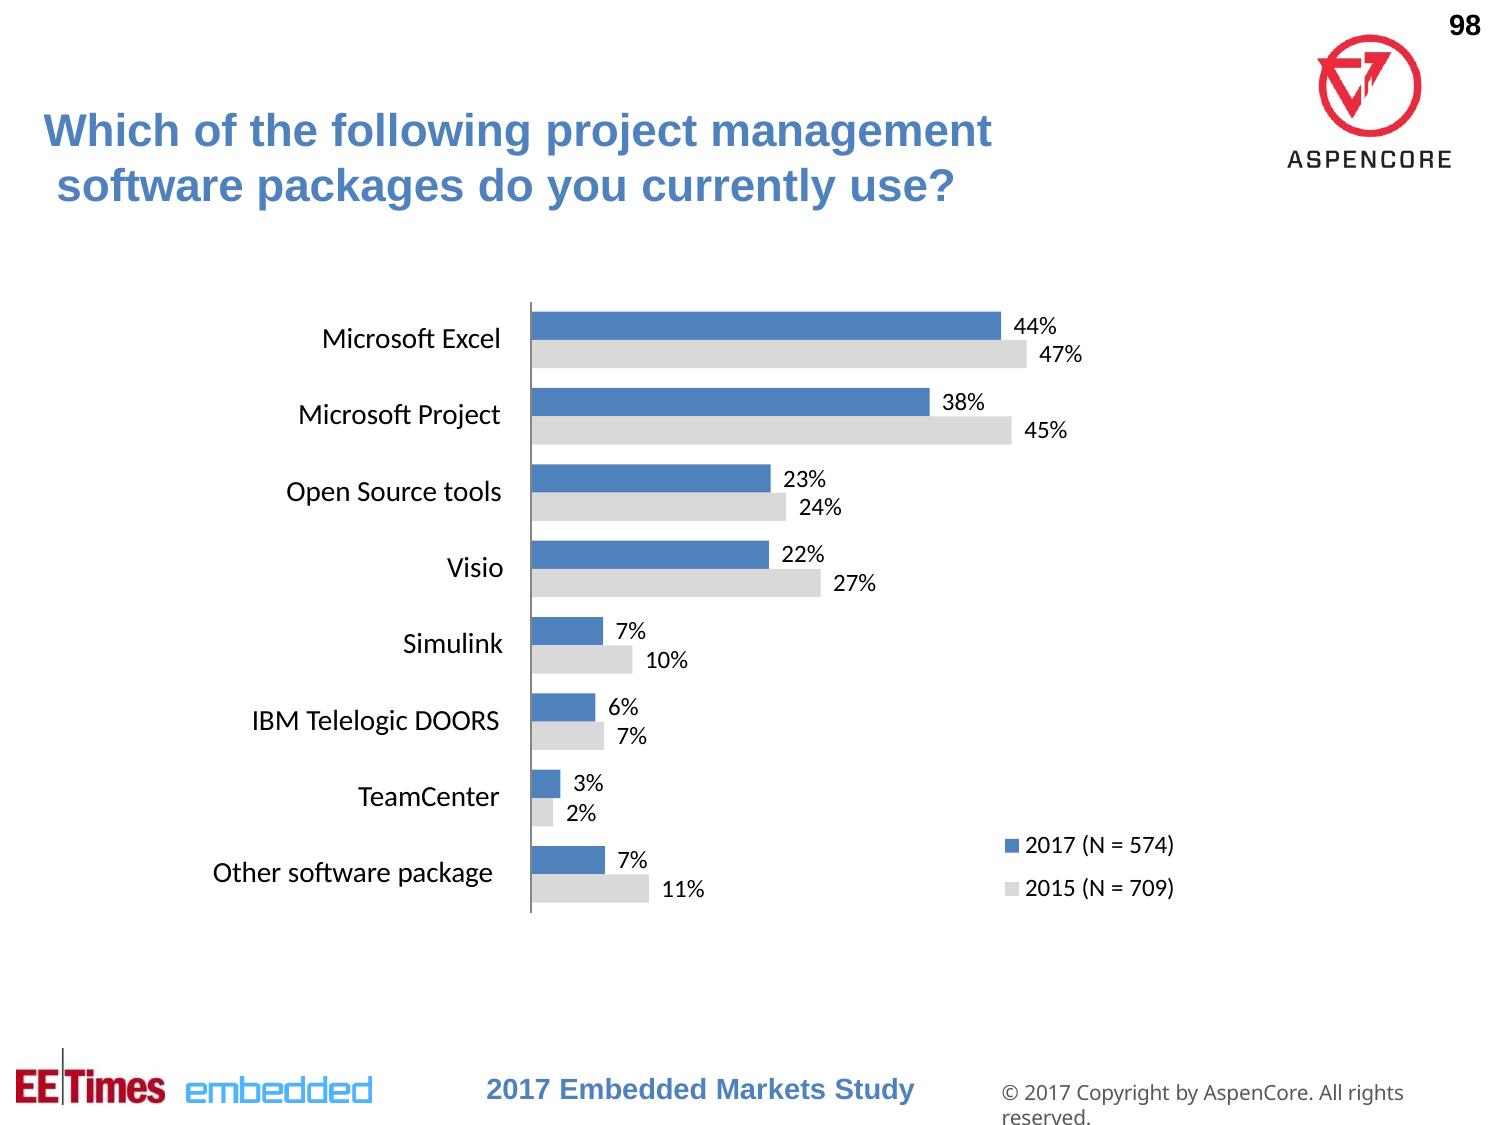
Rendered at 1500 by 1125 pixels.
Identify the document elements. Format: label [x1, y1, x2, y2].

text_box [529, 300, 1177, 914]
slide_number [484, 1070, 918, 1125]
text_box [295, 393, 506, 431]
picture [186, 1076, 372, 1103]
text_box [1447, 4, 1484, 42]
text_box [355, 775, 507, 813]
text_box [445, 546, 506, 584]
text_box [210, 851, 500, 889]
footer [999, 1079, 1486, 1125]
text_box [401, 622, 507, 660]
text_box [319, 317, 506, 355]
text_box [249, 698, 506, 736]
title [41, 98, 997, 289]
picture [1287, 33, 1451, 168]
picture [16, 1048, 165, 1105]
text_box [284, 469, 506, 507]
